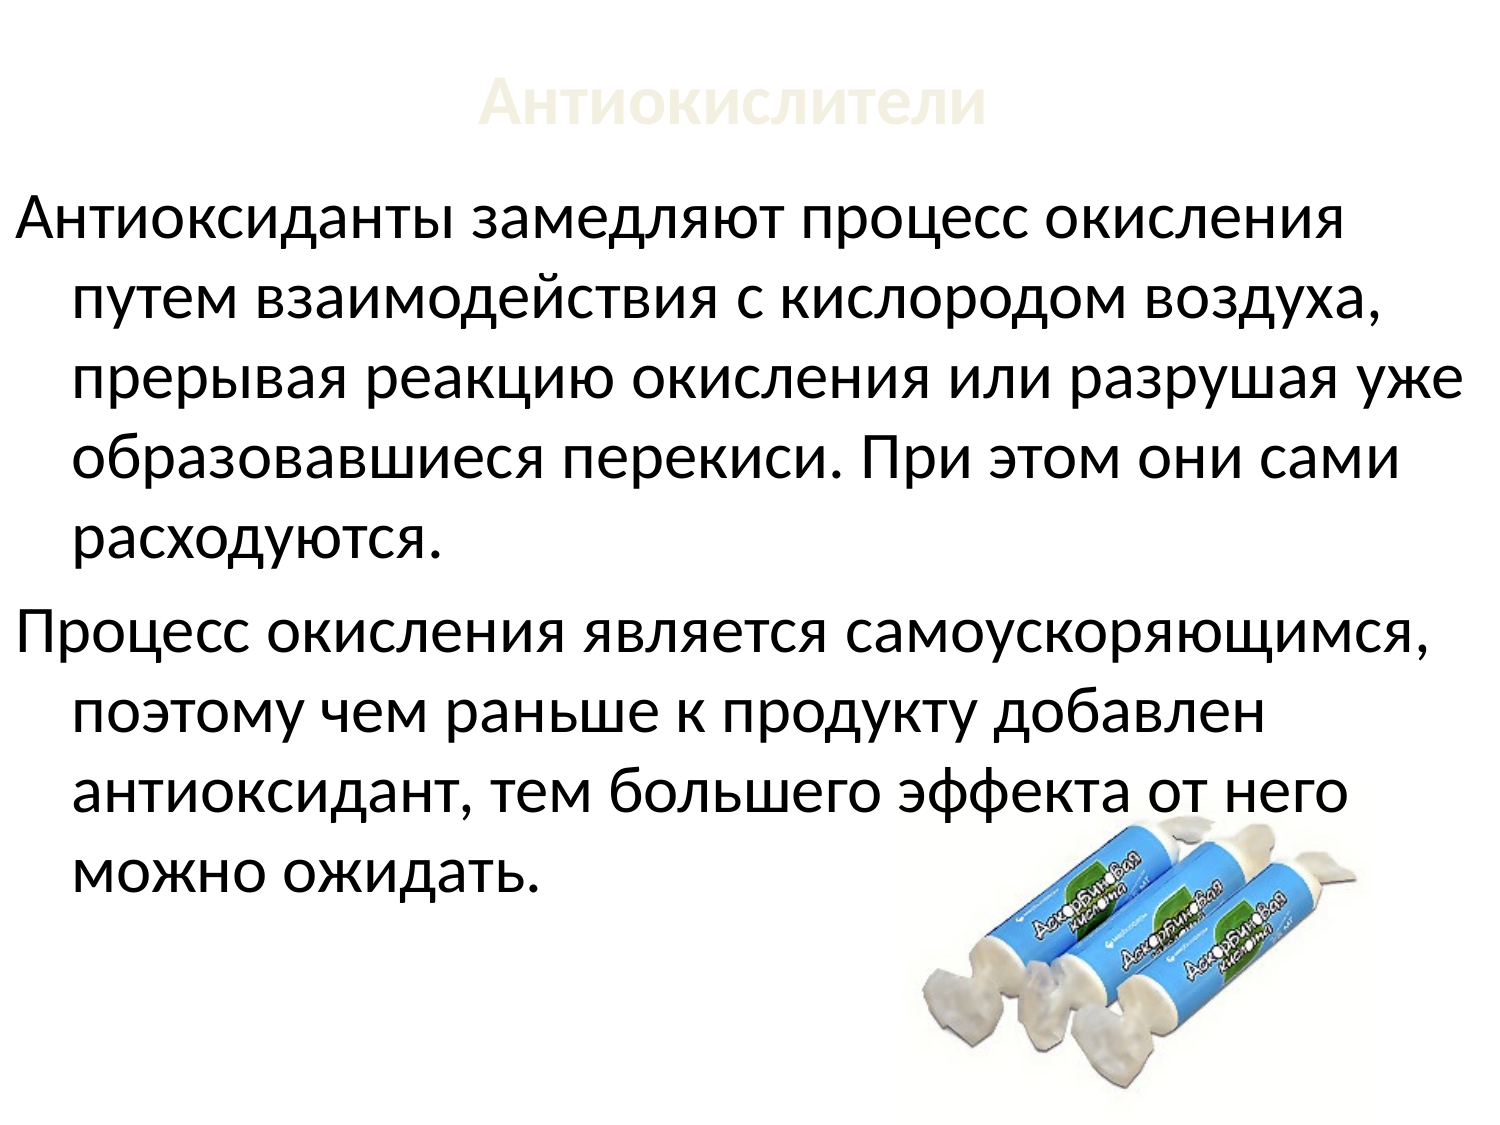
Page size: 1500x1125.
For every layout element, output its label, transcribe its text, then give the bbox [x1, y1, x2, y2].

picture [902, 780, 1372, 1125]
list Антиоксиданты замедляют процесс окисления путем взаимодействия с кислородом воздуха, прерывая реакцию окисления или разрушая уже образовавшиеся перекиси. При этом они сами расходуются. Процесс окисления является самоускоряющимся, поэтому чем раньше к продукту добавлен антиоксидант, тем большего эффекта от него можно ожидать. [0, 164, 1500, 1102]
title Антиокислители [75, 45, 1425, 164]
